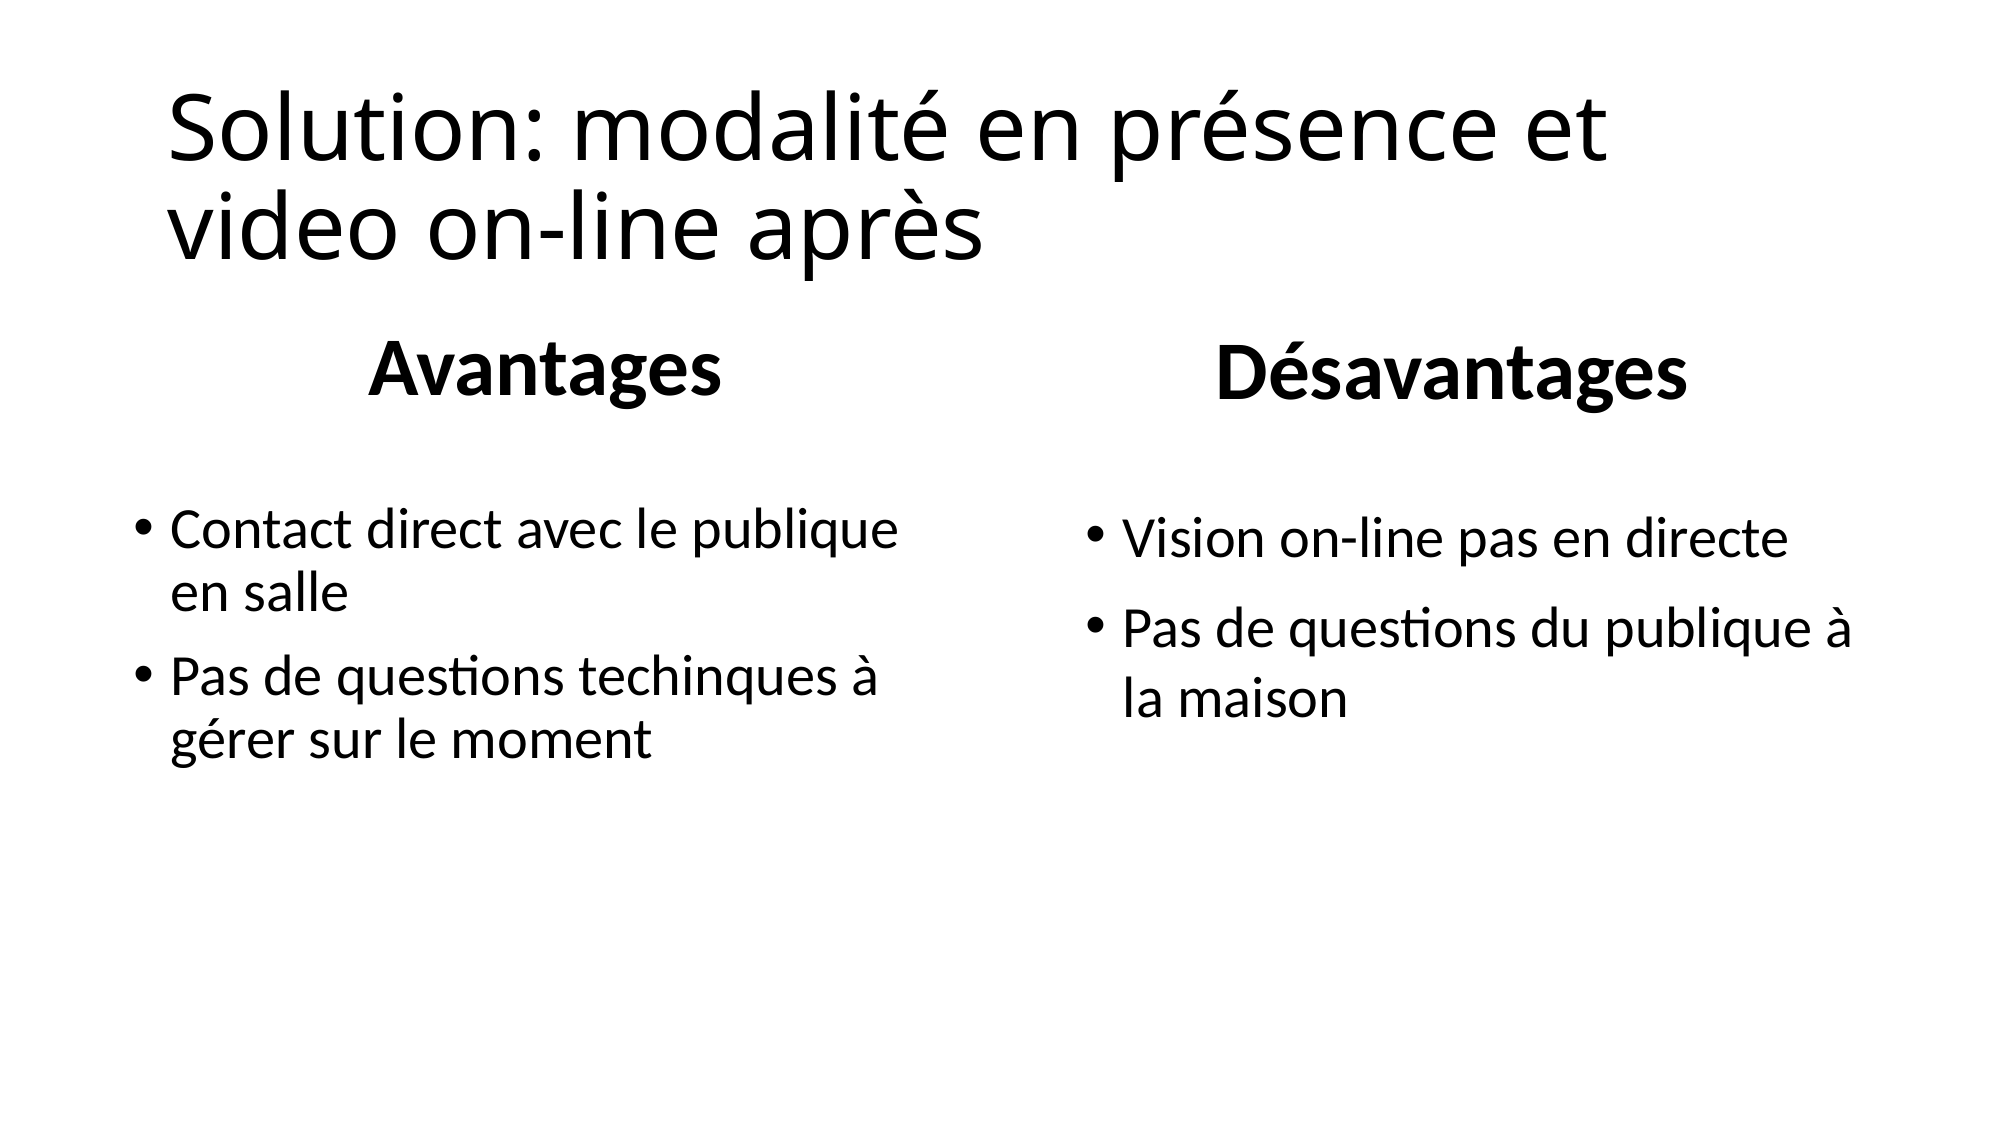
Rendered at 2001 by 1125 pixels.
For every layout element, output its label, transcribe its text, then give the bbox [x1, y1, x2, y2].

list Contact direct avec le publique en salle Pas de questions techinques à gérer sur le moment [118, 491, 969, 1096]
list Désavantages [1027, 290, 1878, 426]
title Solution: modalité en présence et video on-line après [152, 71, 1848, 289]
list Vision on-line pas en directe Pas de questions du publique à la maison [1070, 491, 1917, 1096]
list Avantages [122, 285, 969, 422]
